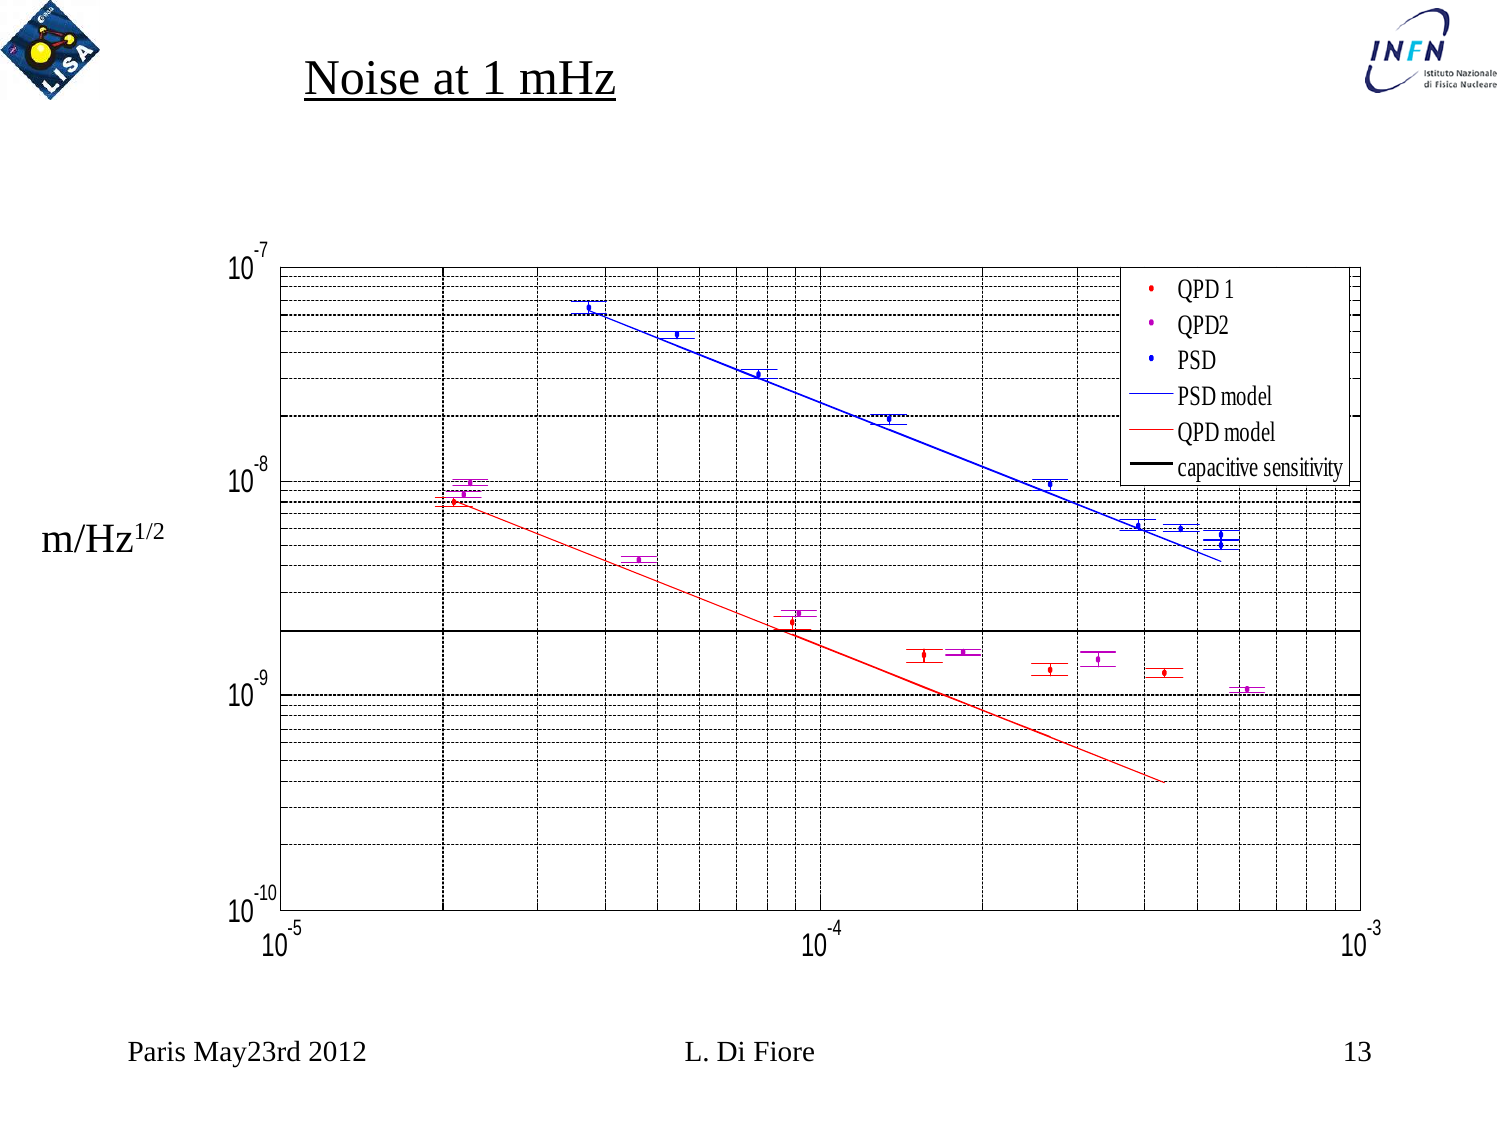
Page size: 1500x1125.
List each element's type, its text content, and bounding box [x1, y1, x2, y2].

picture [0, 0, 100, 100]
text_box m/Hz1/2 [26, 503, 95, 569]
picture [1362, 0, 1500, 103]
text_box Noise at 1 mHz [288, 37, 632, 113]
footer L. Di Fiore [512, 1024, 988, 1101]
picture [100, 207, 1494, 999]
slide_number 13 [1074, 1024, 1388, 1101]
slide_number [112, 1024, 426, 1101]
